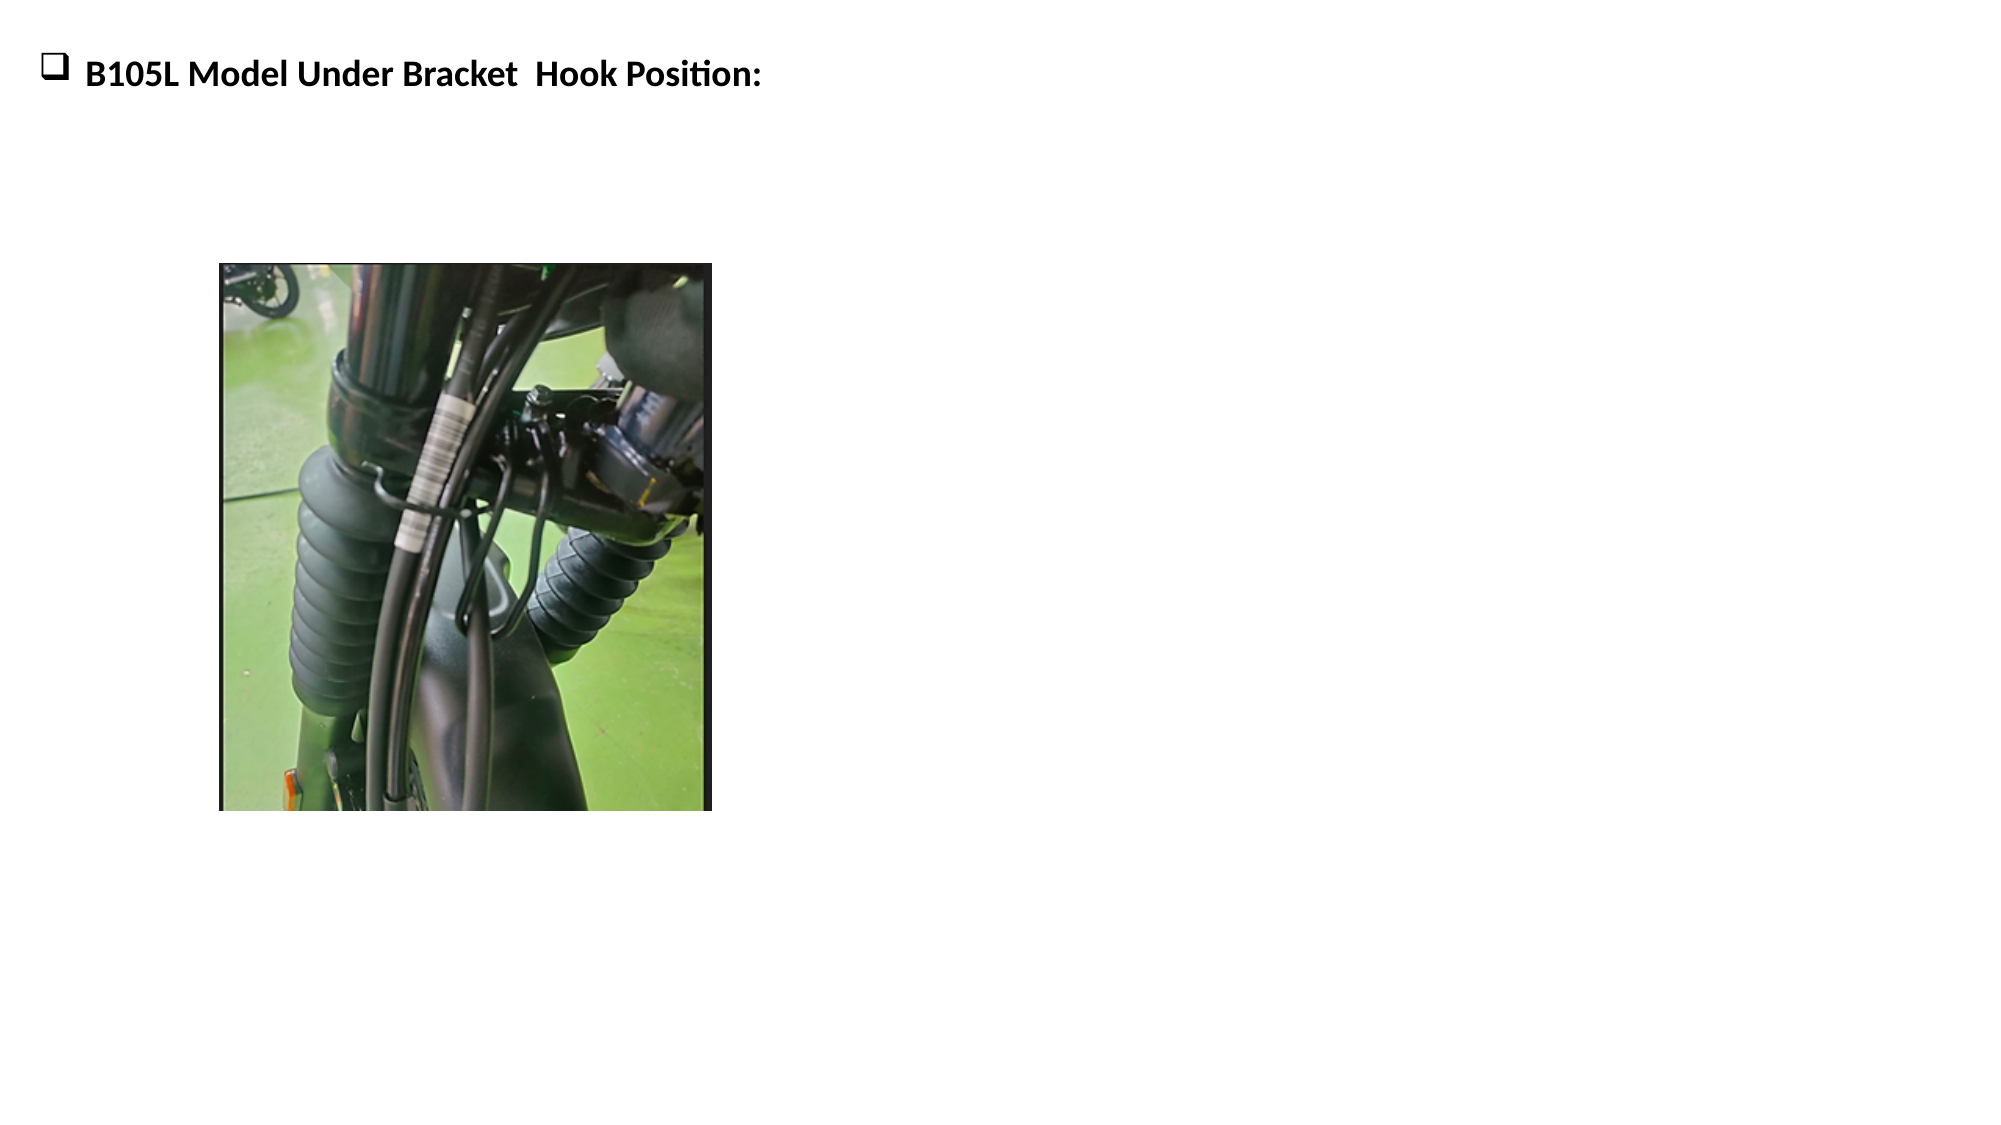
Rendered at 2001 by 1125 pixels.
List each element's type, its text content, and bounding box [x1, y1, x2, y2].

picture [219, 263, 712, 811]
text_box B105L Model Under Bracket Hook Position: [23, 42, 837, 102]
